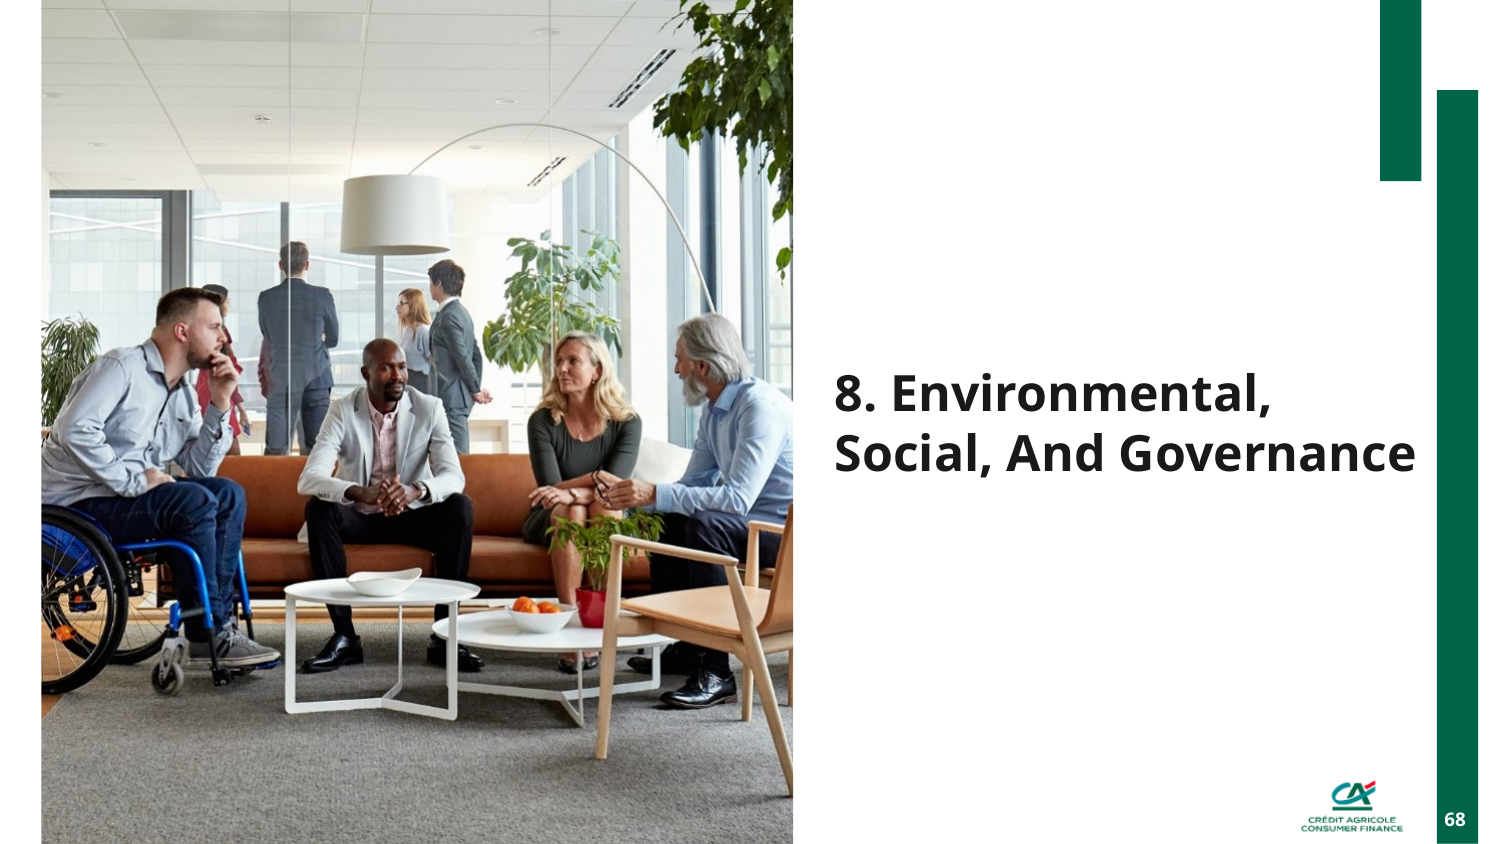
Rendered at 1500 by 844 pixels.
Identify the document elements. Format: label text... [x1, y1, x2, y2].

picture [41, 0, 794, 844]
slide_number 68 [1412, 795, 1499, 844]
picture [1294, 777, 1413, 844]
title 8. Environmental, Social, And Governance [819, 282, 1442, 561]
